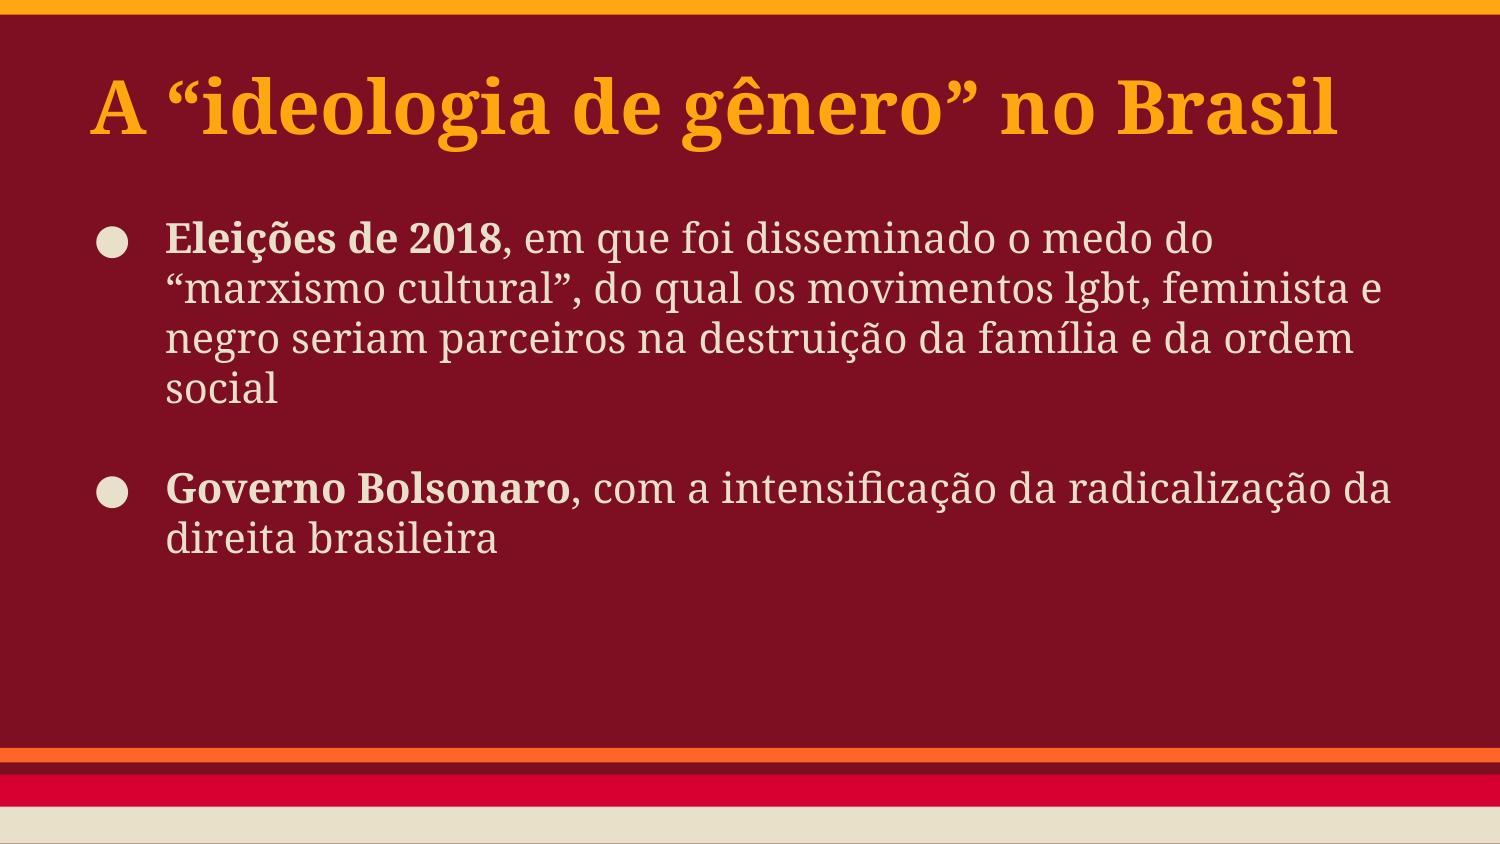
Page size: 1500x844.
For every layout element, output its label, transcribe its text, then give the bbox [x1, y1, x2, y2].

title A “ideologia de gênero” no Brasil [75, 33, 1425, 175]
list Eleições de 2018, em que foi disseminado o medo do “marxismo cultural”, do qual os movimentos lgbt, feminista e negro seriam parceiros na destruição da família e da ordem social Governo Bolsonaro, com a intensificação da radicalização da direita brasileira [75, 196, 1425, 733]
